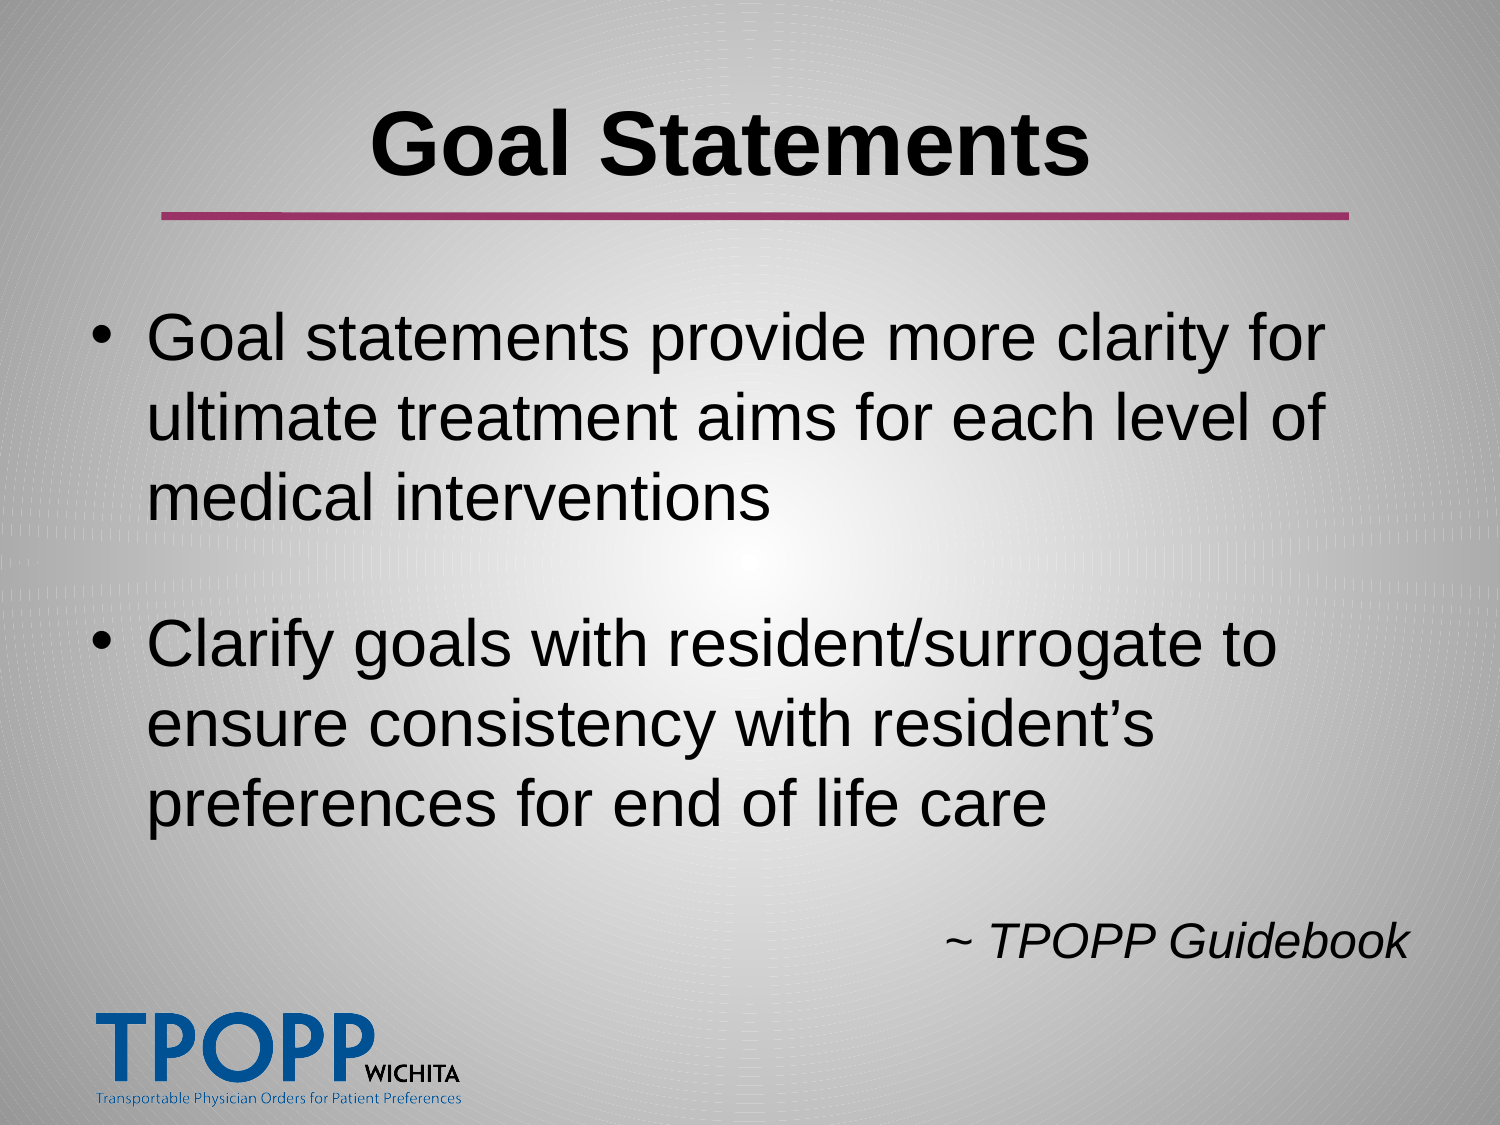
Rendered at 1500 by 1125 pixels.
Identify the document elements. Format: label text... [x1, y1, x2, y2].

title Goal Statements [56, 44, 1407, 233]
picture [78, 991, 479, 1125]
list Goal statements provide more clarity for ultimate treatment aims for each level of medical interventions Clarify goals with resident/surrogate to ensure consistency with resident’s preferences for end of life care ~ TPOPP Guidebook [74, 285, 1426, 1005]
